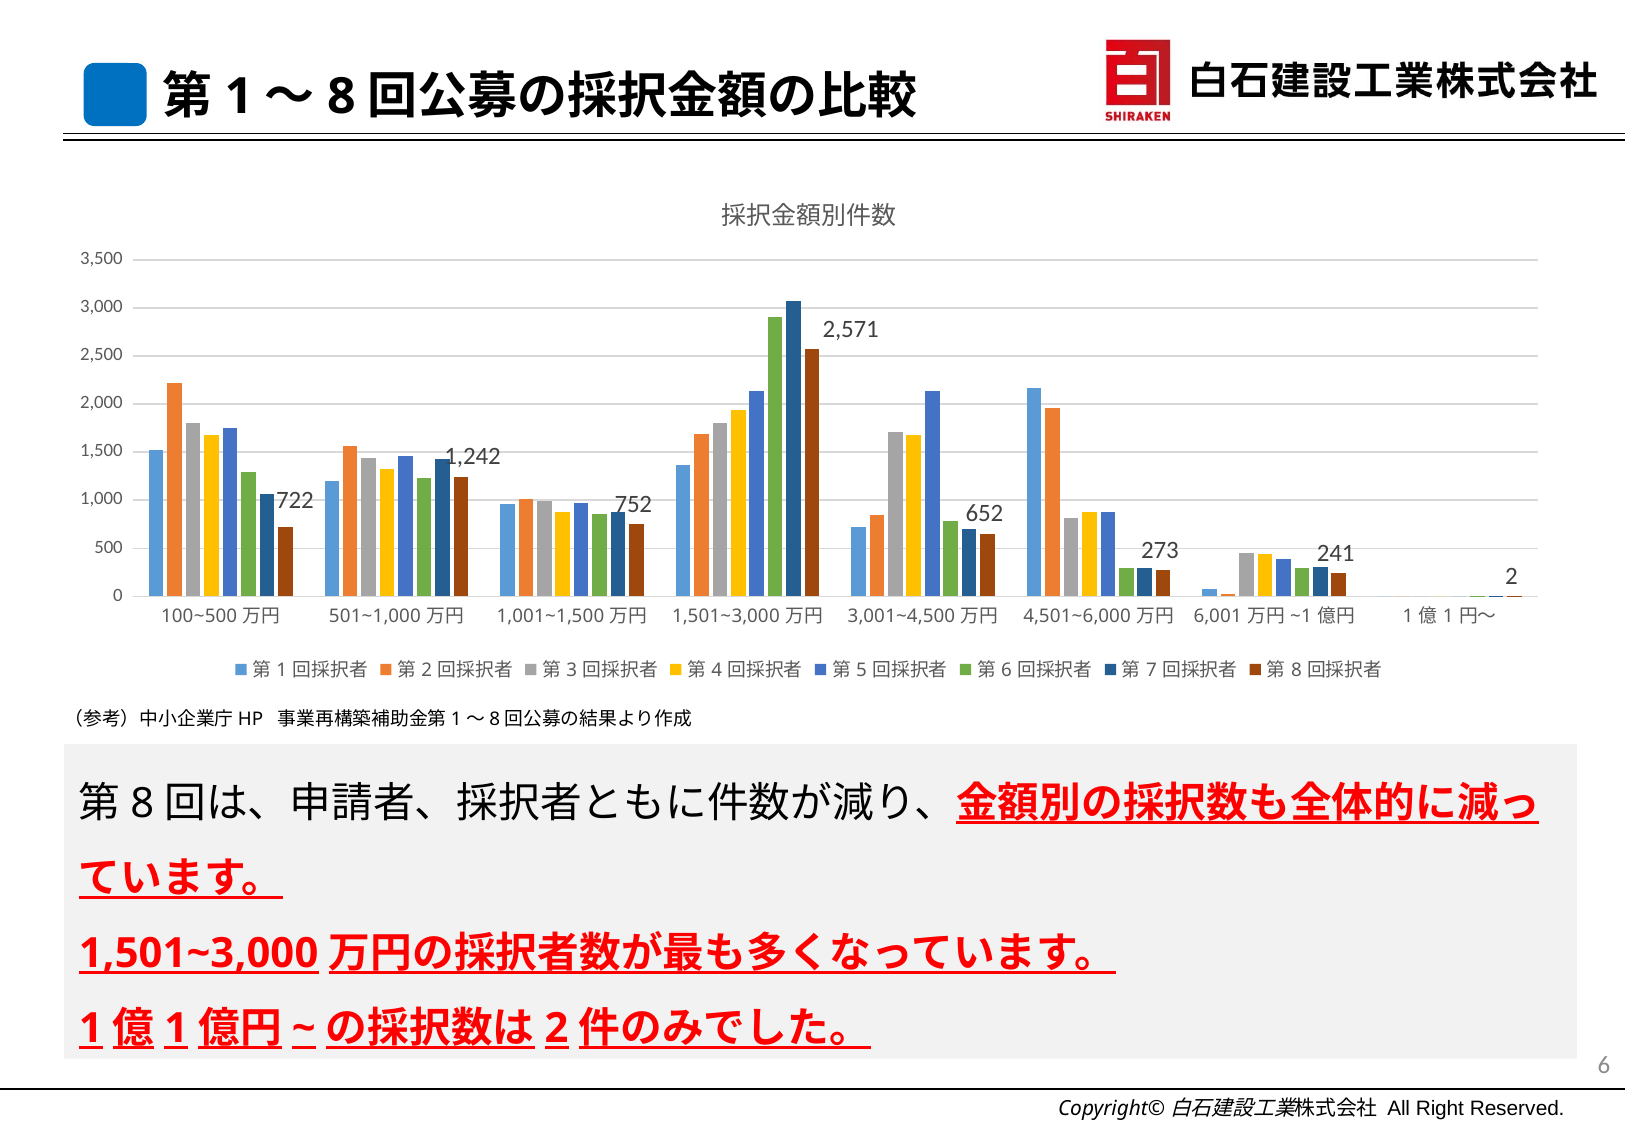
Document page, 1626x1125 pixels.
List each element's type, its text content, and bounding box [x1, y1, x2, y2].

text_box （参考）中小企業庁HP 事業再構築補助金第1～8回公募の結果より作成 [49, 699, 1426, 737]
text_box 第8回は、申請者、採択者ともに件数が減り、金額別の採択数も全体的に減っています。 1,501~3,000万円の採択者数が最も多くなっています。 1億1億円~の採択数は2件のみでした。 [64, 743, 1577, 1059]
chart [49, 168, 1569, 690]
slide_number 6 [1259, 1041, 1625, 1102]
picture [1088, 29, 1621, 126]
text_box 第1～8回公募の採択金額の比較 [147, 55, 1157, 131]
